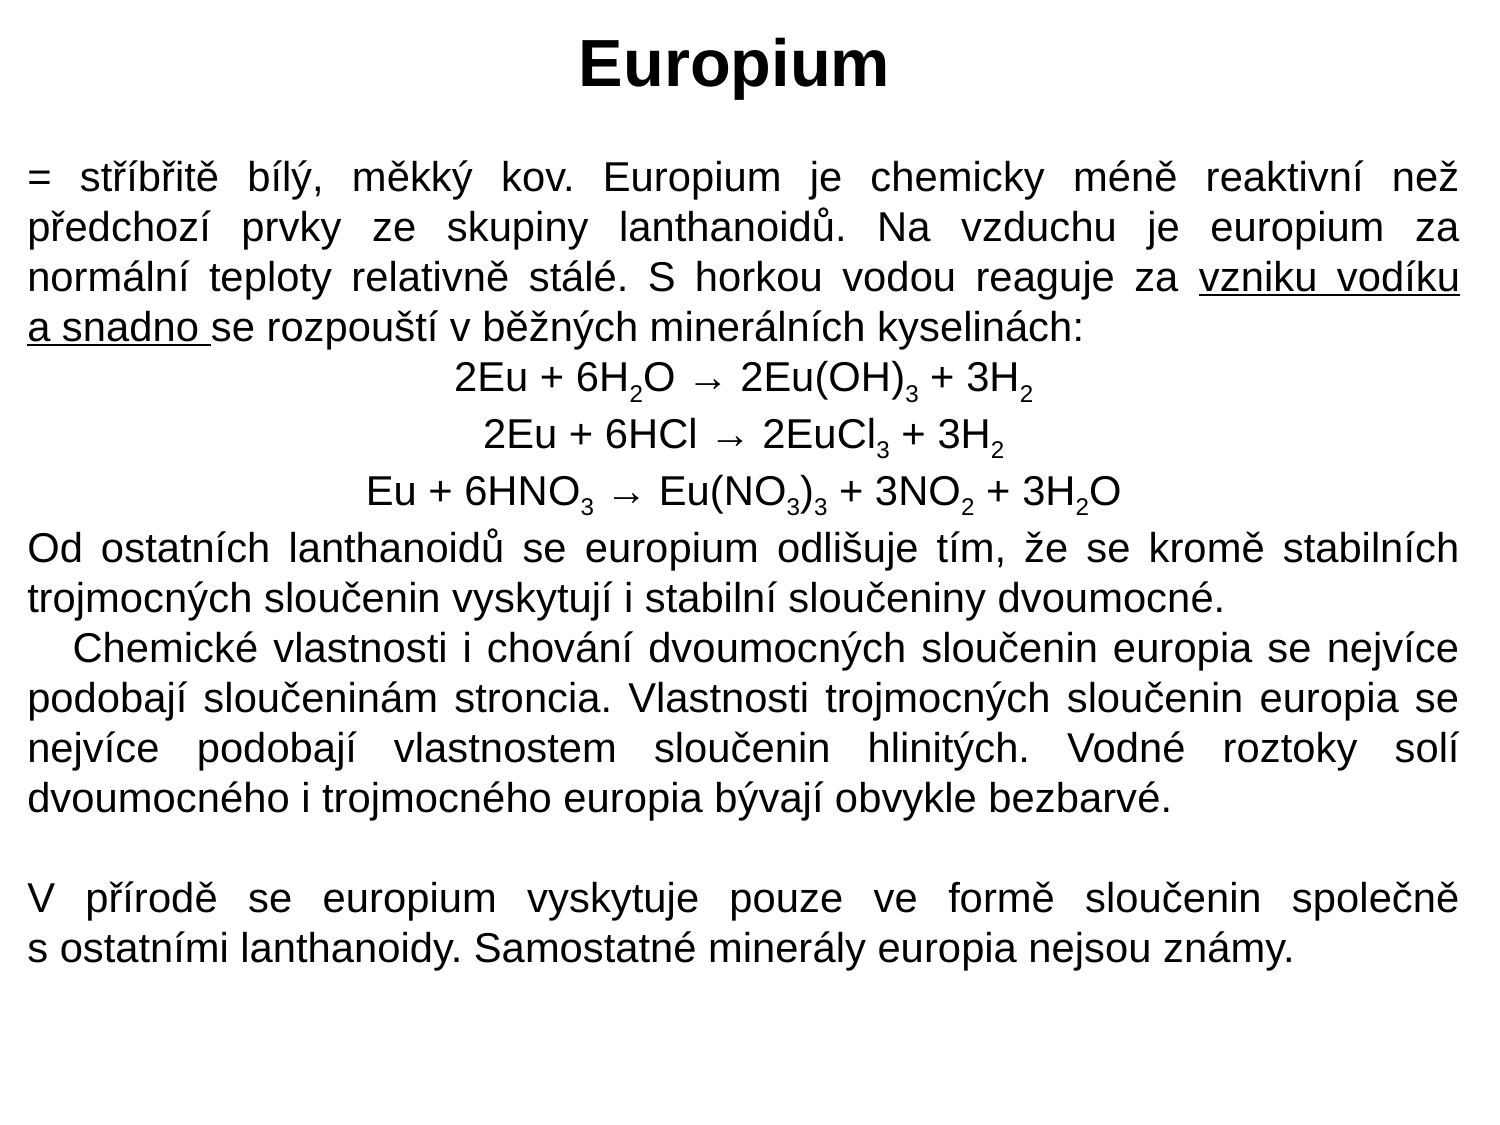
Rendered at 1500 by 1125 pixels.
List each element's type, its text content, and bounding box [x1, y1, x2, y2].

text_box Europium = stříbřitě bílý, měkký kov. Europium je chemicky méně reaktivní než předchozí prvky ze skupiny lanthanoidů. Na vzduchu je europium za normální teploty relativně stálé. S horkou vodou reaguje za vzniku vodíku a snadno se rozpouští v běžných minerálních kyselinách: 2Eu + 6H2O → 2Eu(OH)3 + 3H2 2Eu + 6HCl → 2EuCl3 + 3H2 Eu + 6HNO3 → Eu(NO3)3 + 3NO2 + 3H2O Od ostatních lanthanoidů se europium odlišuje tím, že se kromě stabilních trojmocných sloučenin vyskytují i stabilní sloučeniny dvoumocné. Chemické vlastnosti i chování dvoumocných sloučenin europia se nejvíce podobají sloučeninám stroncia. Vlastnosti trojmocných sloučenin europia se nejvíce podobají vlastnostem sloučenin hlinitých. Vodné roztoky solí dvoumocného i trojmocného europia bývají obvykle bezbarvé. V přírodě se europium vyskytuje pouze ve formě sloučenin společně s ostatními lanthanoidy. Samostatné minerály europia nejsou známy. [12, 12, 1475, 1029]
